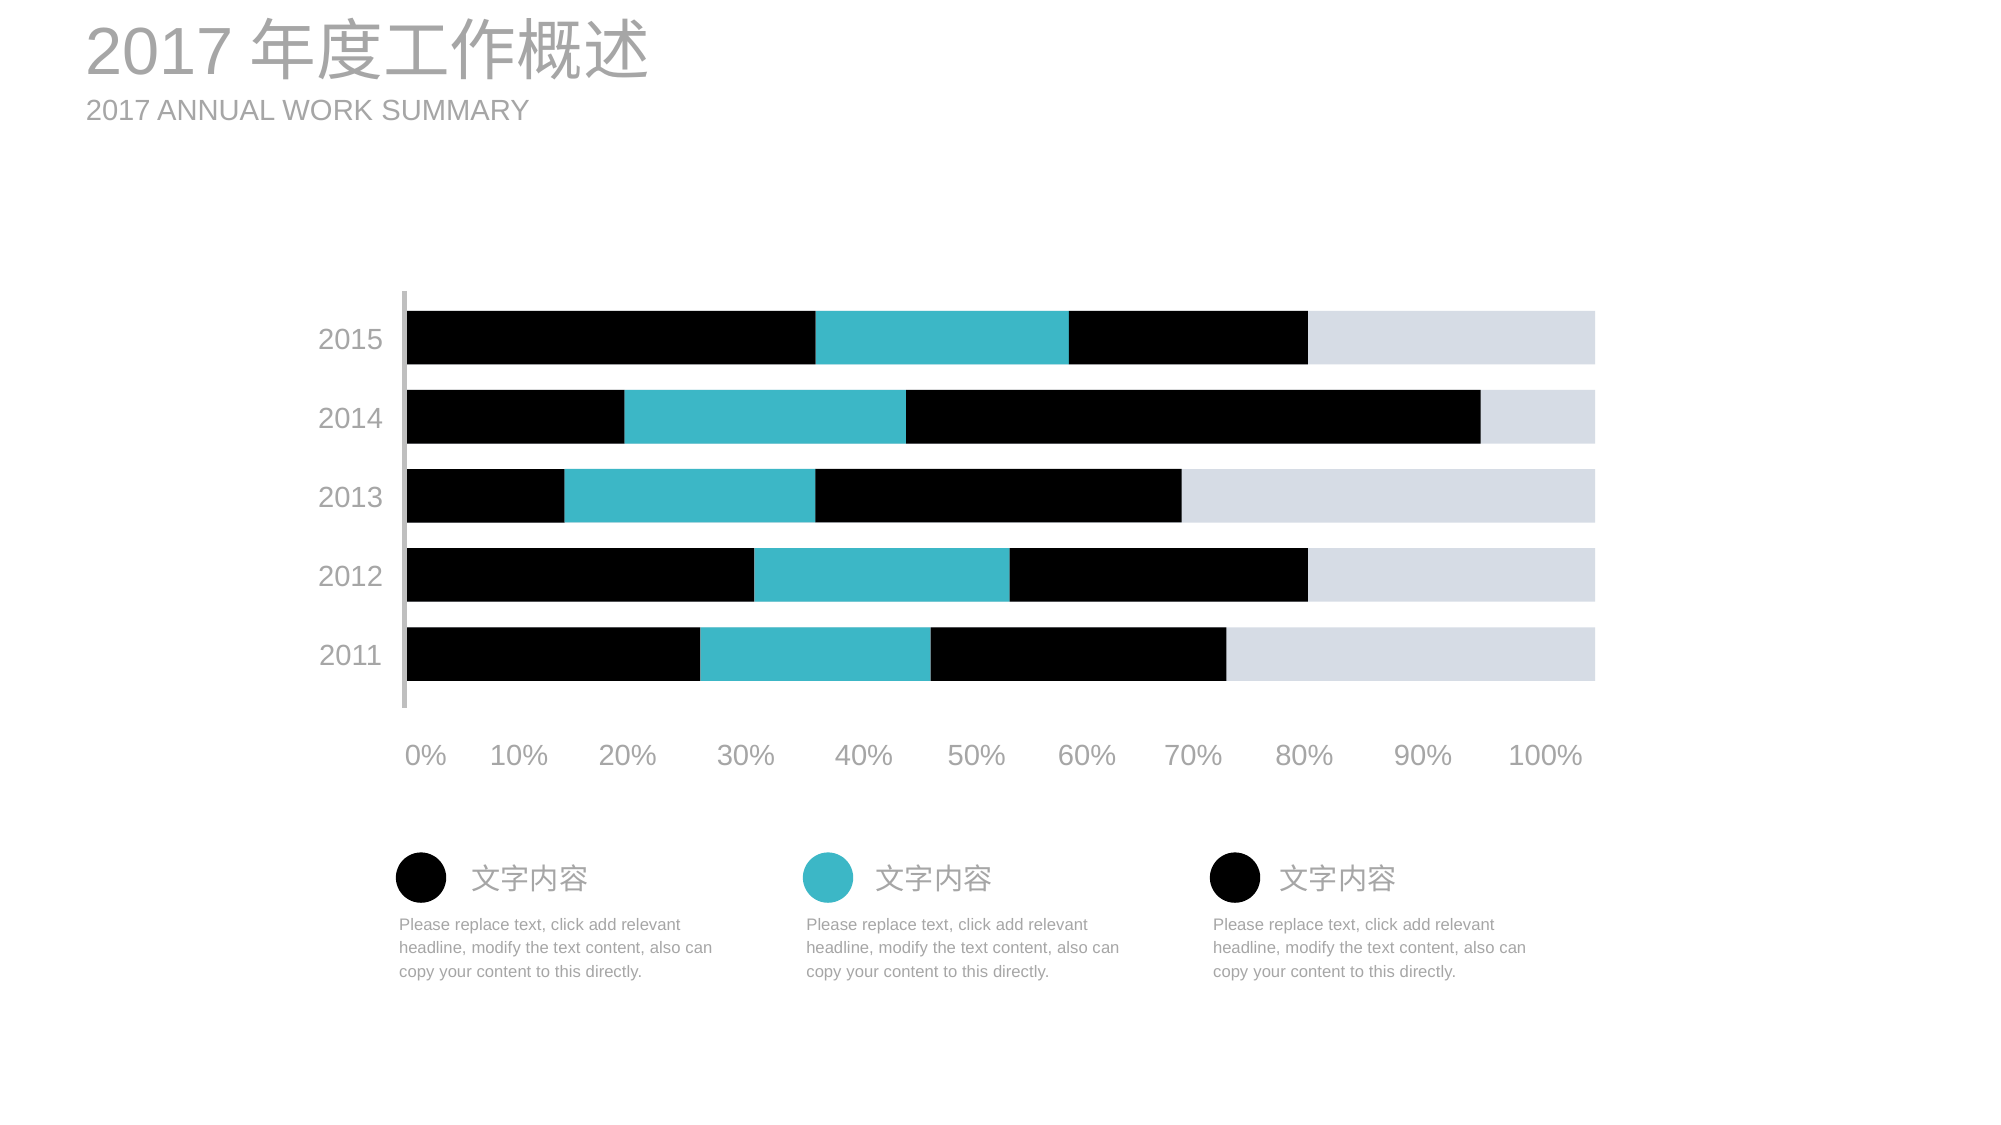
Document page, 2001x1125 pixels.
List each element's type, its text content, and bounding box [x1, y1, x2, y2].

text_box Please replace text, click add relevant headline, modify the text content, also can copy your content to this directly. [791, 902, 1160, 989]
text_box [303, 290, 1599, 779]
text_box 文字内容 [860, 845, 1008, 902]
text_box [1208, 851, 1262, 902]
text_box Please replace text, click add relevant headline, modify the text content, also can copy your content to this directly. [384, 902, 753, 989]
text_box 2017 ANNUAL WORK SUMMARY [85, 91, 547, 127]
text_box [801, 851, 855, 902]
text_box 文字内容 [1265, 845, 1412, 902]
text_box 2017年度工作概述 [85, 7, 734, 88]
text_box [394, 851, 448, 902]
text_box 文字内容 [456, 845, 604, 902]
text_box Please replace text, click add relevant headline, modify the text content, also can copy your content to this directly. [1198, 902, 1567, 989]
